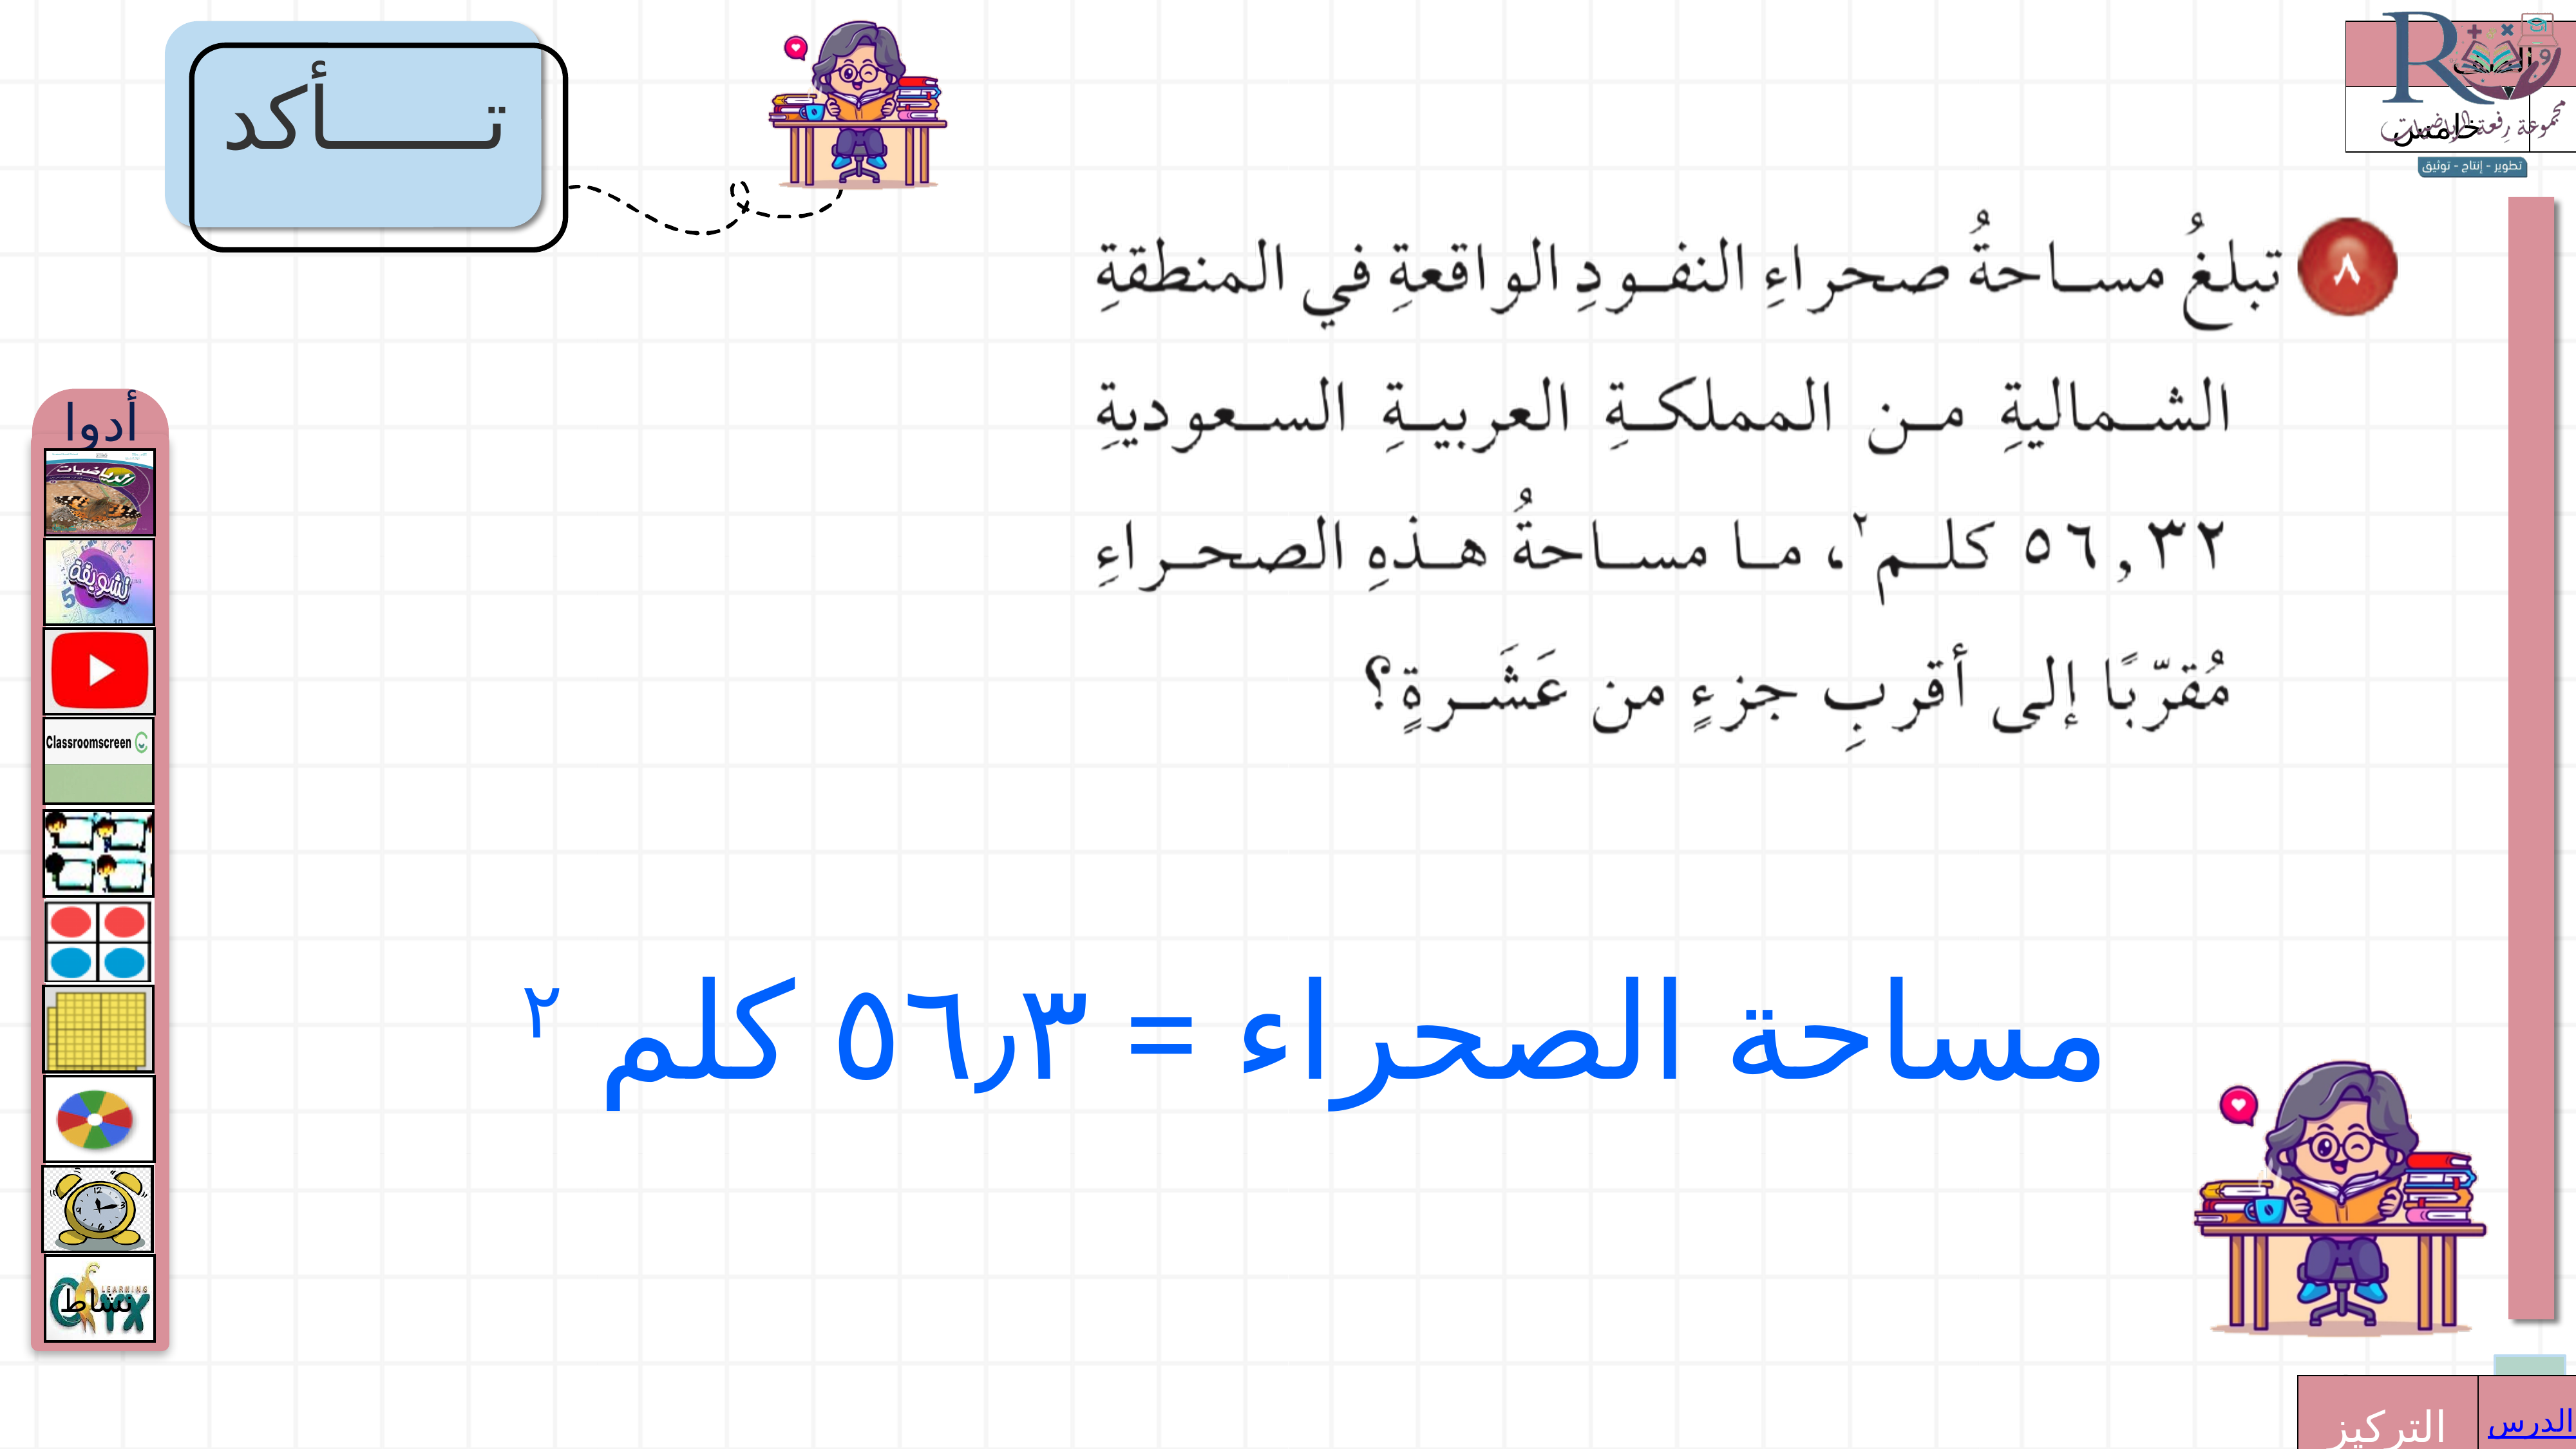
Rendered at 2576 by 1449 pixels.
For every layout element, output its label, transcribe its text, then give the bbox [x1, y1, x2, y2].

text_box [0, 377, 194, 1344]
table_header فكرة الدرس [2479, 1376, 2576, 1449]
picture [2161, 1041, 2576, 1375]
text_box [146, 8, 954, 251]
text_box مساحة الصحراء = ٥٦٫٣ كلم ٢ [508, 932, 2194, 1119]
table_header التركيز [2298, 1376, 2477, 1449]
picture [2372, 0, 2576, 185]
picture [1052, 196, 2438, 771]
